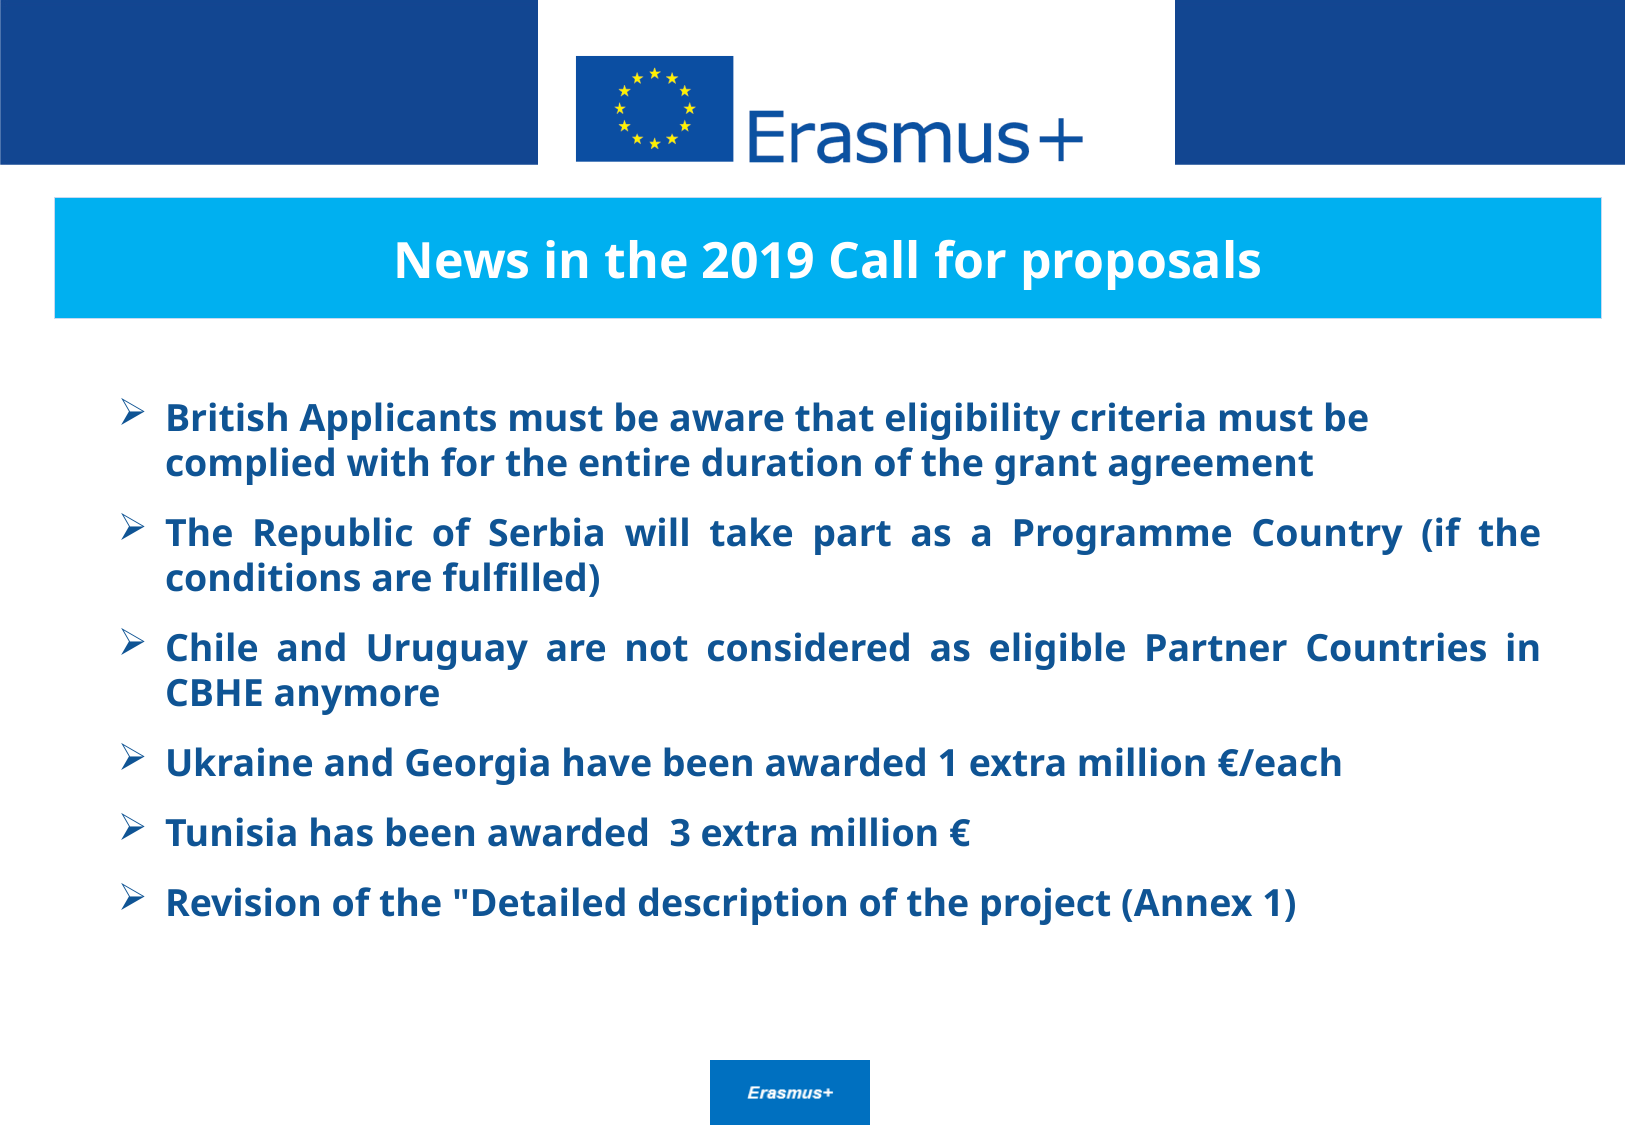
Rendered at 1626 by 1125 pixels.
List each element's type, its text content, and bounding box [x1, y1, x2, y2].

picture [0, 0, 1625, 1125]
text_box British Applicants must be aware that eligibility criteria must be complied with for the entire duration of the grant agreement The Republic of Serbia will take part as a Programme Country (if the conditions are fulfilled) Chile and Uruguay are not considered as eligible Partner Countries in CBHE anymore Ukraine and Georgia have been awarded 1 extra million €/each Tunisia has been awarded 3 extra million € Revision of the "Detailed description of the project (Annex 1) [103, 386, 1559, 932]
text_box News in the 2019 Call for proposals [54, 197, 1602, 319]
